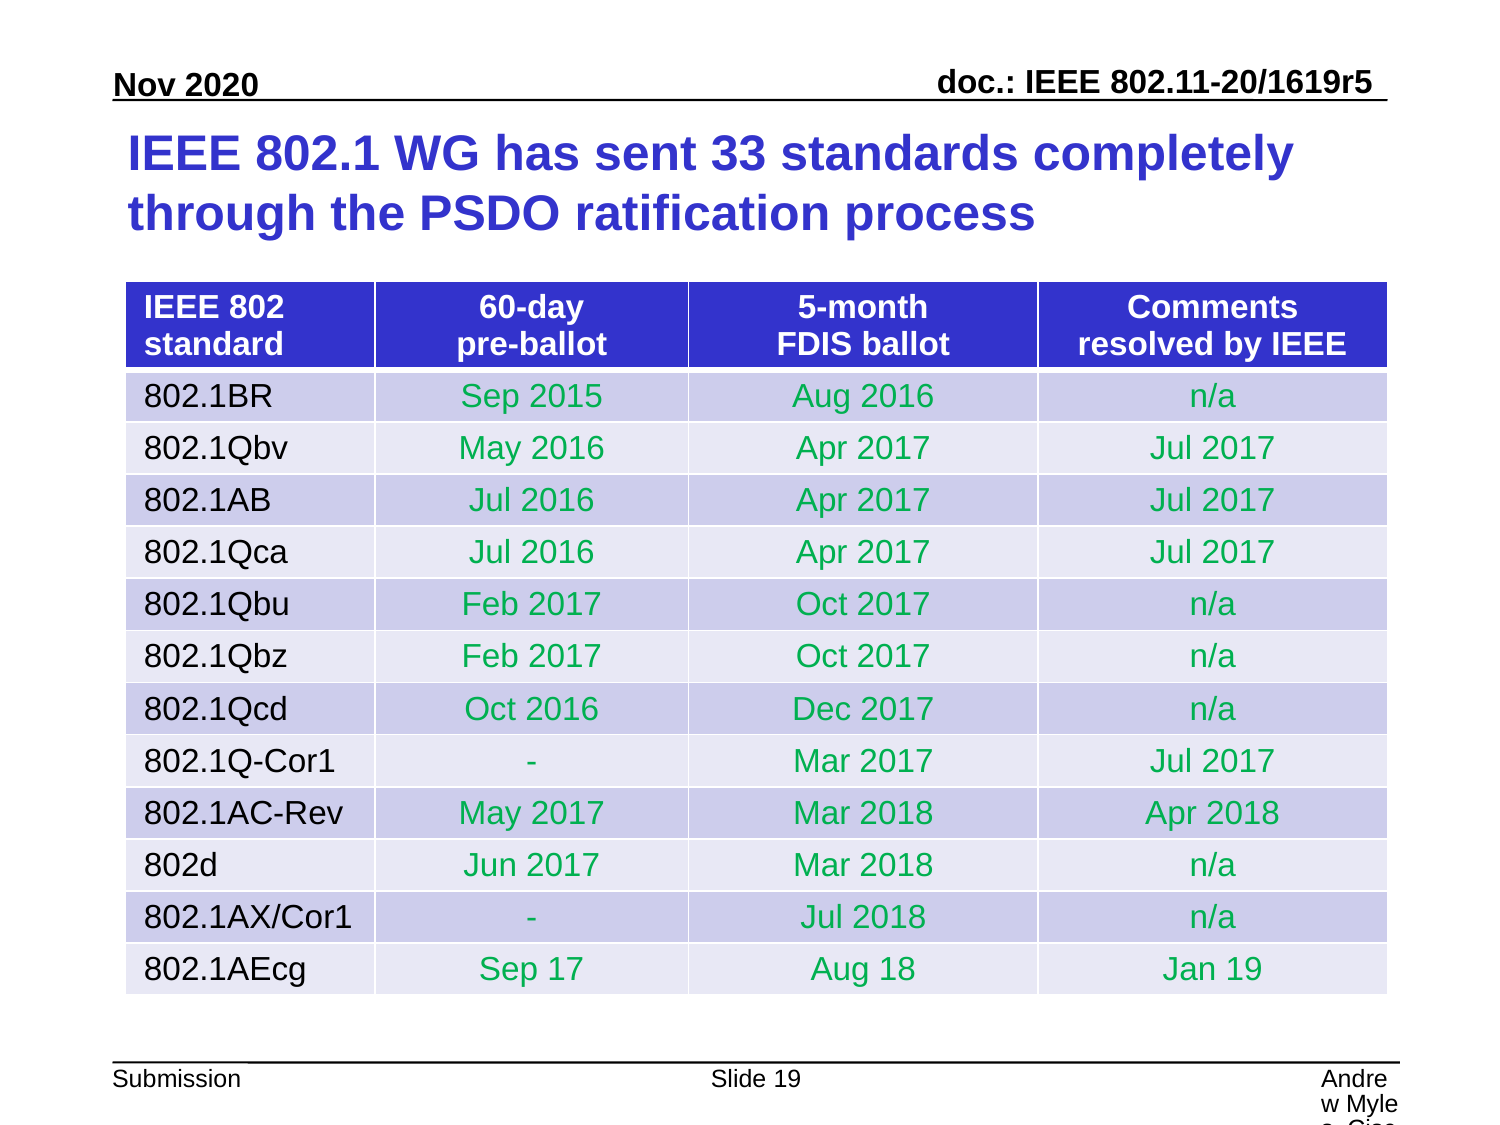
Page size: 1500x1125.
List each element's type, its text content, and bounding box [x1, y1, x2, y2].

table_cell 802.1Qbu [126, 579, 374, 630]
table_cell Jul 2017 [1039, 475, 1387, 525]
table_cell 802.1BR [126, 373, 374, 421]
table_cell Oct 2017 [689, 579, 1037, 630]
table_cell Jan 19 [1039, 944, 1387, 994]
table_cell 802.1Q-Cor1 [126, 735, 374, 786]
table_cell 802.1AX/Cor1 [126, 892, 374, 942]
table_cell Mar 2018 [689, 840, 1037, 890]
table_cell Apr 2017 [689, 527, 1037, 577]
table_cell Dec 2017 [689, 683, 1037, 734]
table_cell 802.1Qca [126, 527, 374, 577]
table_cell Jul 2017 [1039, 527, 1387, 577]
table_cell 802.1AB [126, 475, 374, 525]
slide_number Slide 19 [709, 1061, 803, 1093]
table_header 60-day pre-ballot [376, 282, 688, 367]
footer Andrew Myles, Cisco [1320, 1061, 1402, 1093]
table_cell May 2017 [376, 788, 688, 838]
table_cell Aug 18 [689, 944, 1037, 994]
table_cell n/a [1039, 683, 1387, 734]
table_cell n/a [1039, 892, 1387, 942]
table_cell Jul 2017 [1039, 735, 1387, 786]
table_cell Sep 17 [376, 944, 688, 994]
table_cell Jun 2017 [376, 840, 688, 890]
table_cell Apr 2017 [689, 475, 1037, 525]
table_header 5-month FDIS ballot [689, 282, 1037, 367]
table_cell Sep 2015 [376, 373, 688, 421]
table_header IEEE 802 standard [126, 282, 374, 367]
table_cell Jul 2016 [376, 527, 688, 577]
table_cell - [376, 892, 688, 942]
table_cell Jul 2017 [1039, 423, 1387, 473]
table_cell 802.1AC-Rev [126, 788, 374, 838]
table_cell n/a [1039, 579, 1387, 630]
table_cell 802d [126, 840, 374, 890]
table_cell 802.1Qcd [126, 683, 374, 734]
table_cell Oct 2017 [689, 631, 1037, 682]
table_cell 802.1AEcg [126, 944, 374, 994]
table_cell n/a [1039, 631, 1387, 682]
table_cell Aug 2016 [689, 373, 1037, 421]
table_cell n/a [1039, 840, 1387, 890]
table_cell Apr 2018 [1039, 788, 1387, 838]
table_cell Mar 2018 [689, 788, 1037, 838]
table_cell n/a [1039, 373, 1387, 421]
table_cell Feb 2017 [376, 579, 688, 630]
table_cell 802.1Qbz [126, 631, 374, 682]
table_header Comments resolved by IEEE [1039, 282, 1387, 367]
table_cell May 2016 [376, 423, 688, 473]
table_cell Jul 2018 [689, 892, 1037, 942]
table_cell - [376, 735, 688, 786]
title IEEE 802.1 WG has sent 33 standards completely through the PSDO ratification process [112, 112, 1388, 288]
table_cell Apr 2017 [689, 423, 1037, 473]
table_cell Oct 2016 [376, 683, 688, 734]
table_cell Mar 2017 [689, 735, 1037, 786]
table_cell Feb 2017 [376, 631, 688, 682]
table_cell 802.1Qbv [126, 423, 374, 473]
table_cell Jul 2016 [376, 475, 688, 525]
